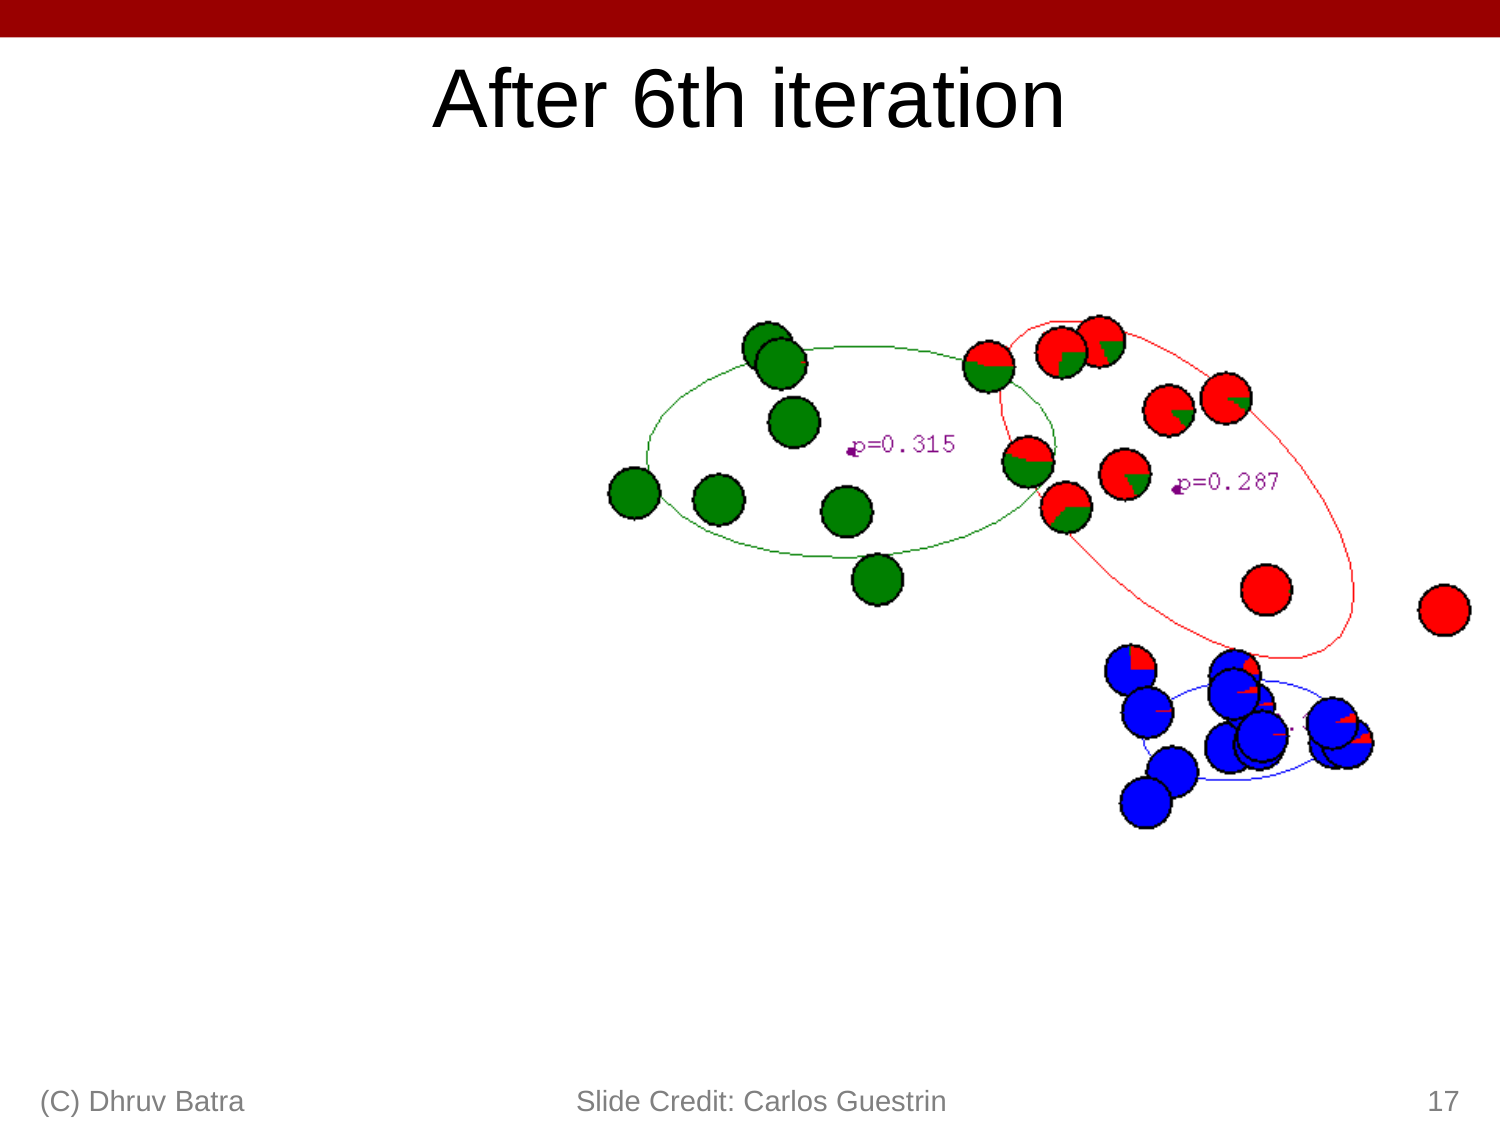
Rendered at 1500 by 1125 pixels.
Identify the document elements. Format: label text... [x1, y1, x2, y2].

slide_number 17 [1162, 1069, 1476, 1125]
title After 6th iteration [112, 37, 1388, 151]
picture [512, 74, 1500, 1062]
footer (C) Dhruv Batra [24, 1049, 501, 1125]
text_box Slide Credit: Carlos Guestrin [524, 1069, 963, 1125]
